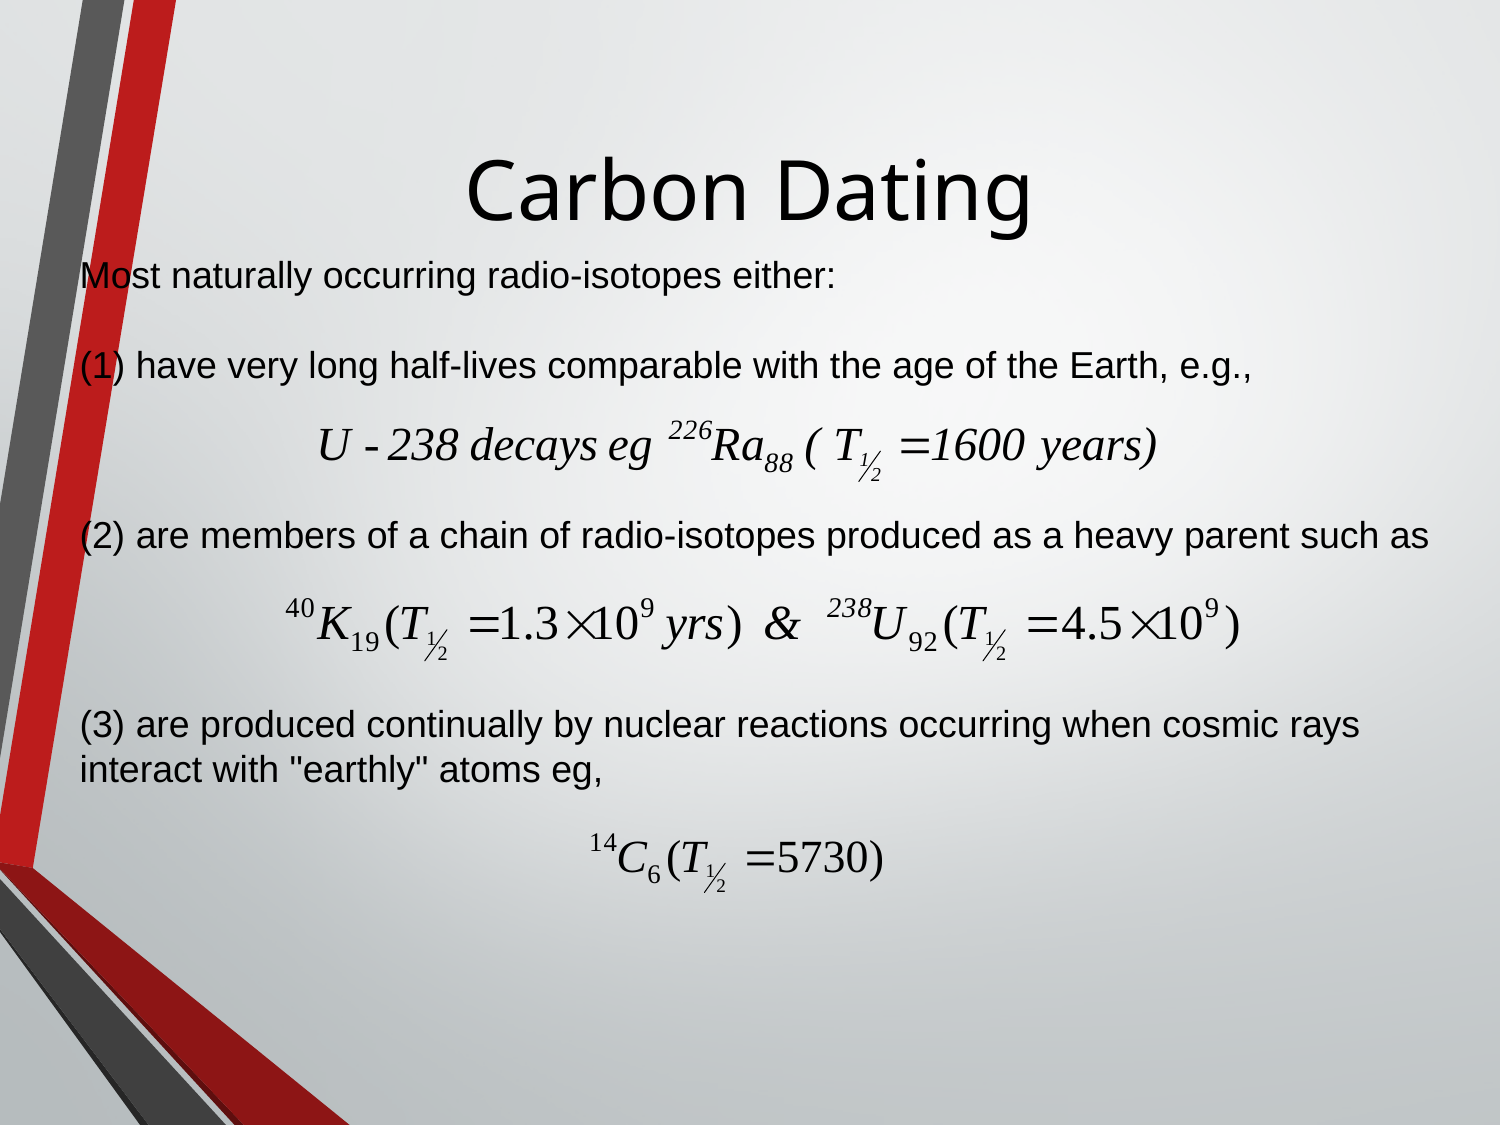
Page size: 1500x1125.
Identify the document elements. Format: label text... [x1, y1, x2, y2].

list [584, 822, 892, 904]
title Carbon Dating [75, 75, 1425, 300]
text_box (3) are produced continually by nuclear reactions occurring when cosmic rays interact with "earthly" atoms eg, [64, 692, 1424, 798]
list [313, 408, 1163, 493]
text_box (2) are members of a chain of radio-isotopes produced as a heavy parent such as [64, 503, 1471, 627]
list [277, 585, 1248, 673]
text_box Most naturally occurring radio-isotopes either: have very long half-lives comparable with the age of the Earth, e.g., [64, 243, 1270, 439]
